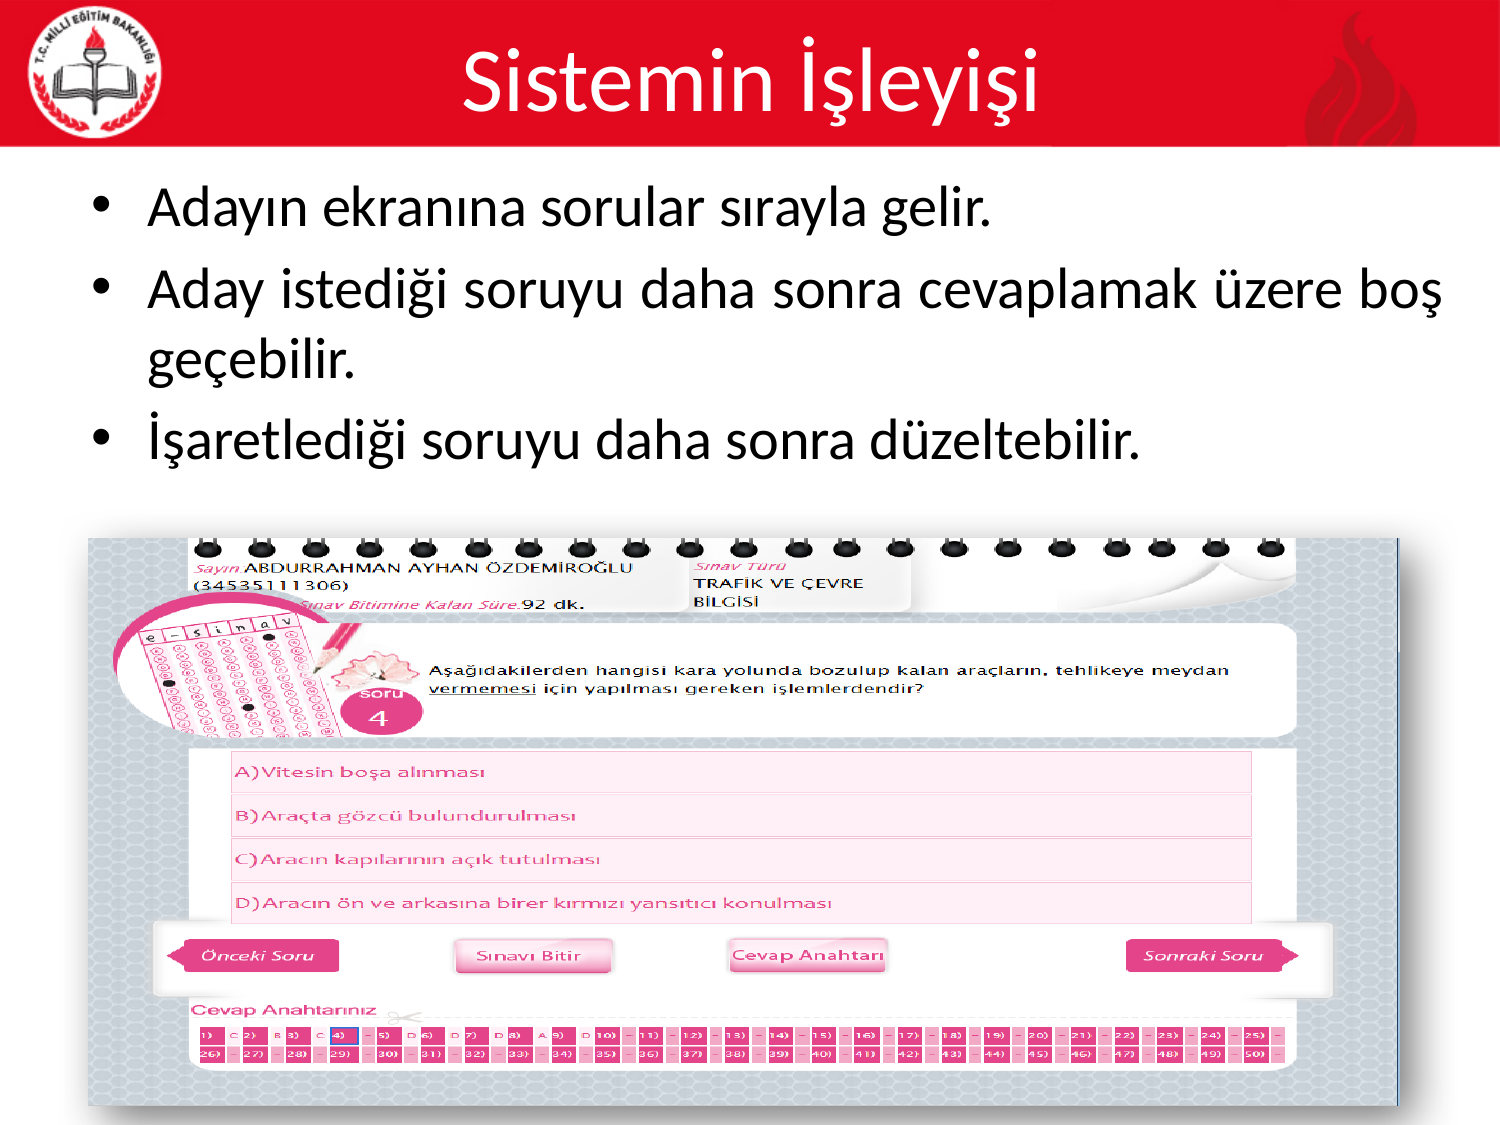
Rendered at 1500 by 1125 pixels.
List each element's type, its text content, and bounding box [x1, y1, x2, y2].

picture [0, 0, 1500, 1125]
list Adayın ekranına sorular sırayla gelir. Aday istediği soruyu daha sonra cevaplamak üzere boş geçebilir. İşaretlediği soruyu daha sonra düzeltebilir. [76, 160, 1459, 492]
title Sistemin İşleyişi [76, 0, 1427, 149]
